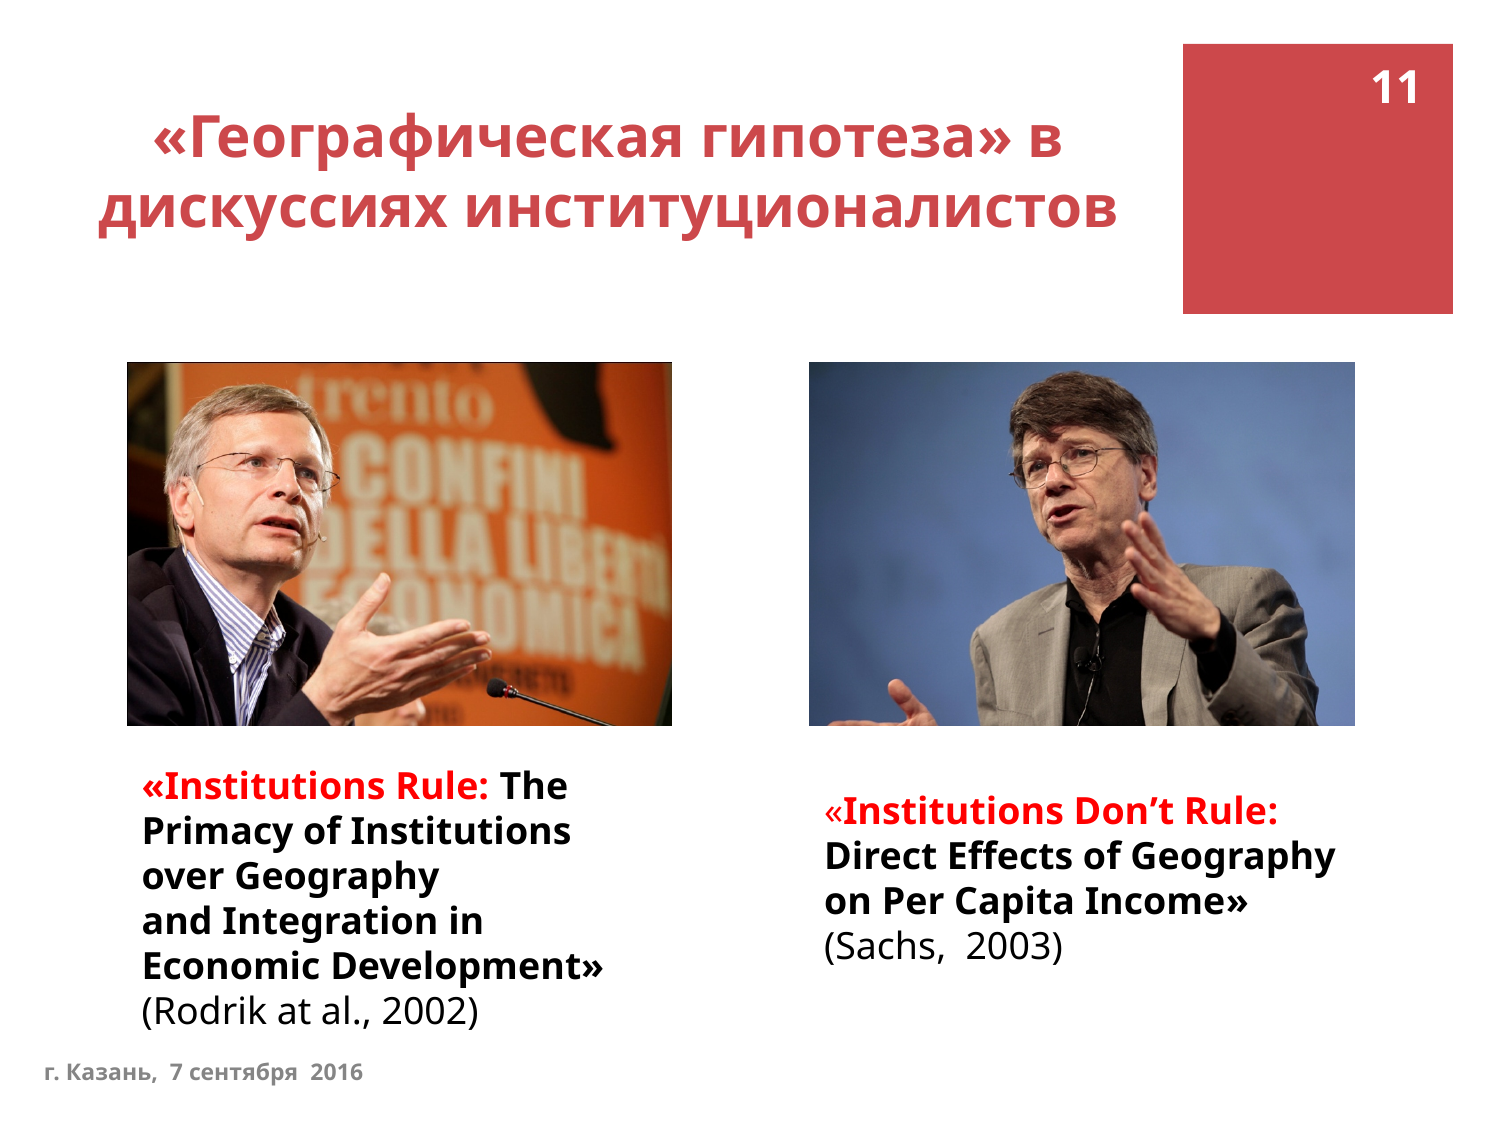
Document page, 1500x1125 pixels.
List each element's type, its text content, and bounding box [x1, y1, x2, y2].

picture [808, 361, 1355, 727]
slide_number 11 [1354, 59, 1438, 120]
text_box «Institutions Don’t Rule: Direct Effects of Geography on Per Capita Income» (Sachs, 2003) [809, 779, 1355, 975]
footer г. Казань, 7 сентября 2016 [28, 1042, 1015, 1103]
title «Географическая гипотеза» в дискуссиях институционалистов [75, 59, 1143, 247]
text_box «Institutions Rule: The Primacy of Institutions over Geography and Integration in Economic Development» (Rodrik at al., 2002) [126, 754, 672, 1040]
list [126, 361, 673, 727]
